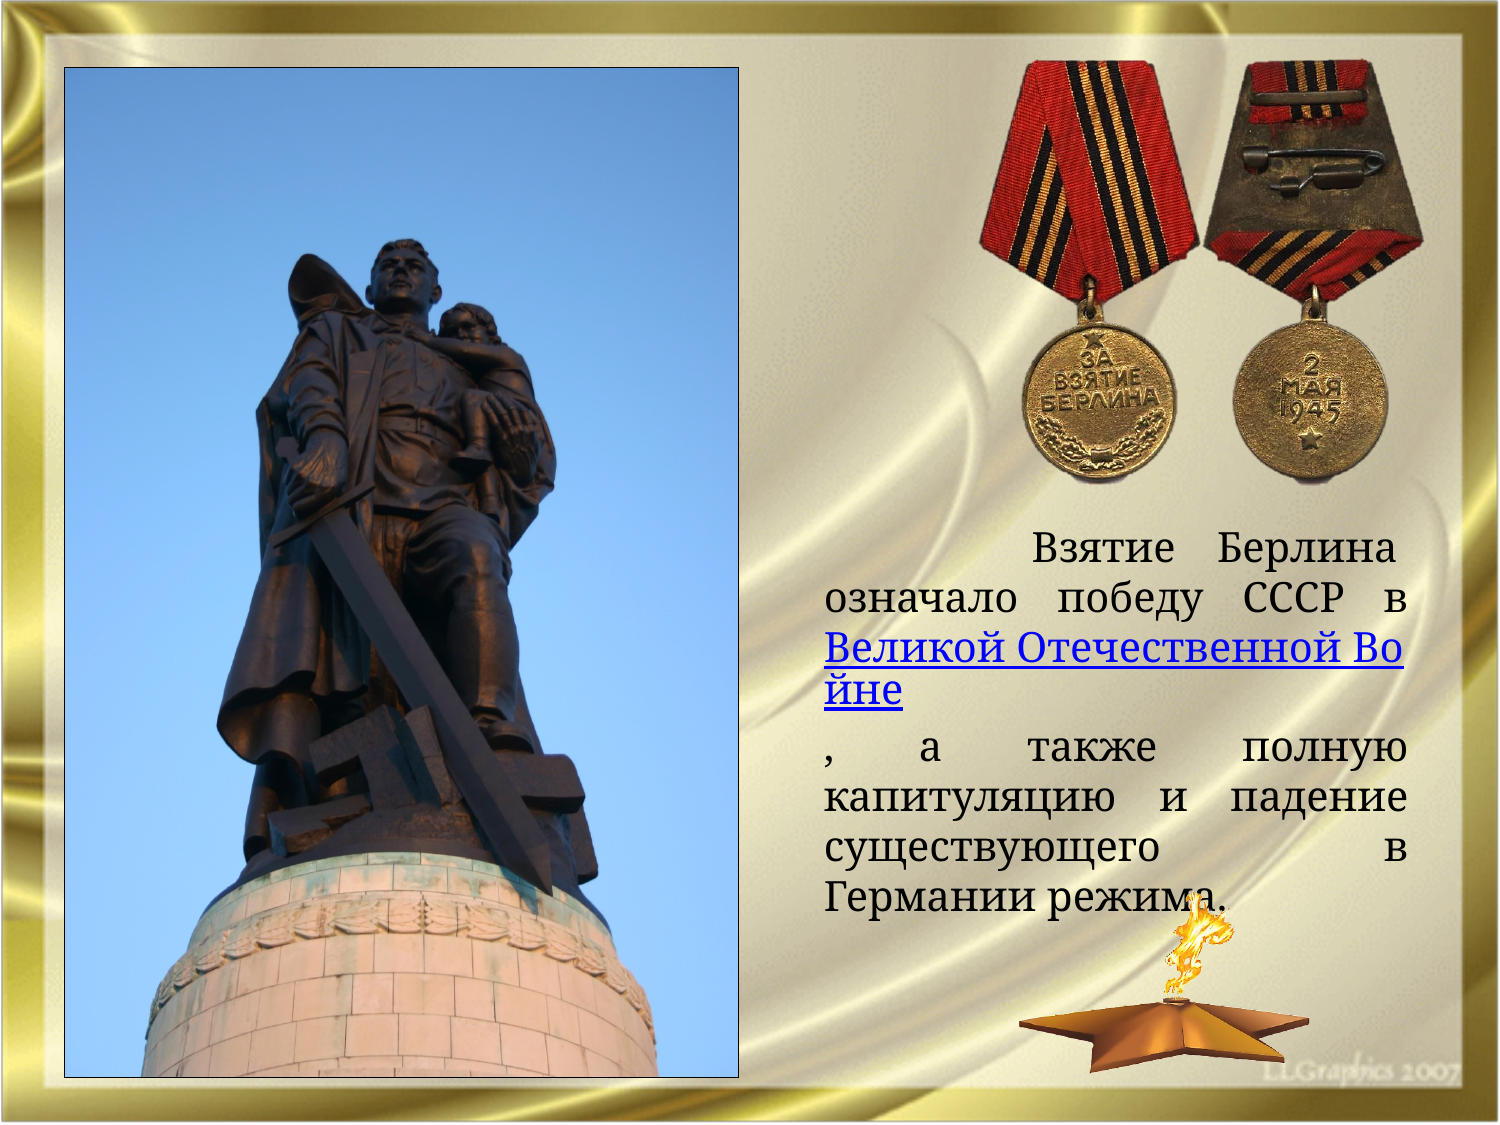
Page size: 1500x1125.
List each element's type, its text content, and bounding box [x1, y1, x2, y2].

text_box Взятие Берлина означало победу СССР в Великой Отечественной Войне, а также полную капитуляцию и падение существующего в Германии режима. [809, 513, 1424, 886]
picture [0, 0, 1500, 1125]
